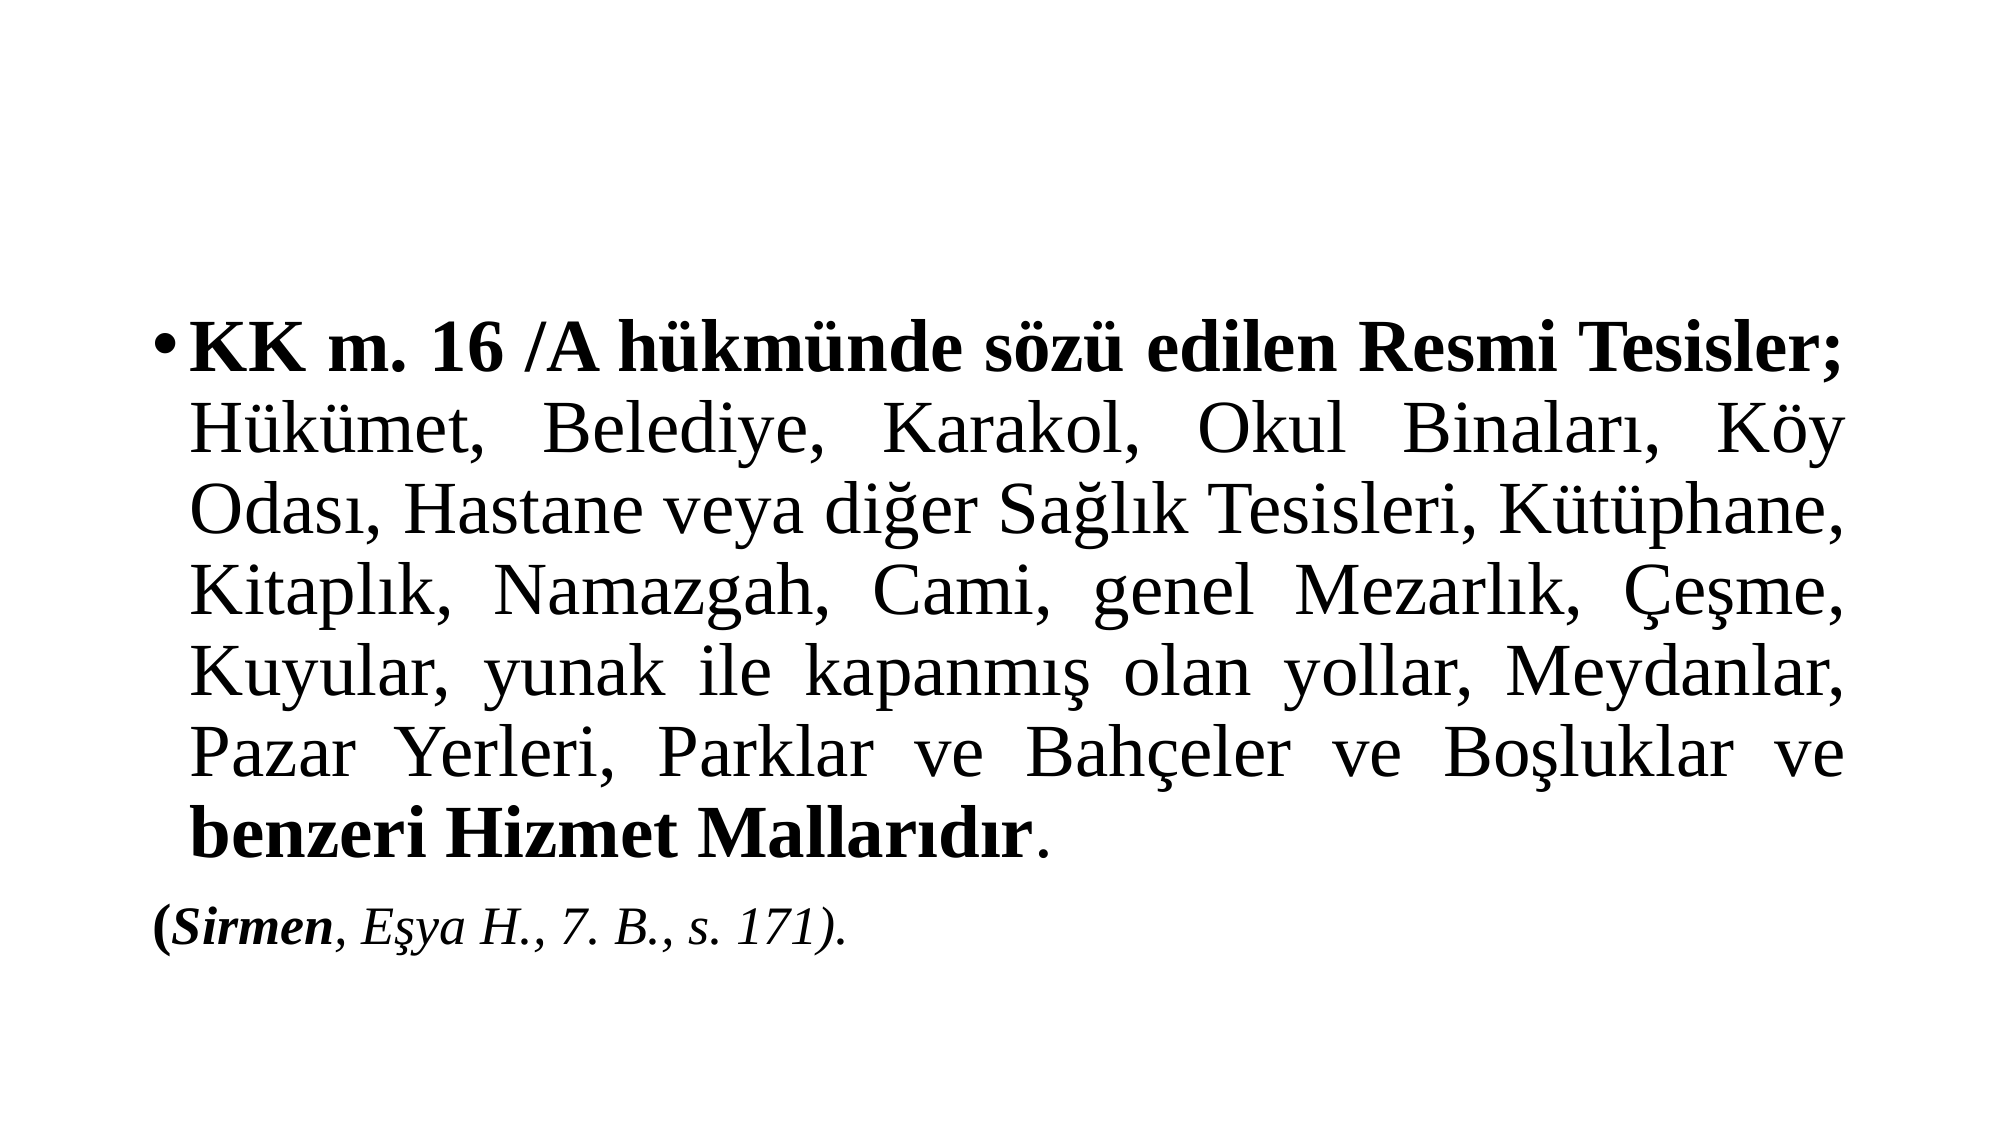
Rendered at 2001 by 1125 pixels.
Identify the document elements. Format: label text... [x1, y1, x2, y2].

list KK m. 16 /A hükmünde sözü edilen Resmi Tesisler; Hükümet, Belediye, Karakol, Okul Binaları, Köy Odası, Hastane veya diğer Sağlık Tesisleri, Kütüphane, Kitaplık, Namazgah, Cami, genel Mezarlık, Çeşme, Kuyular, yunak ile kapanmış olan yollar, Meydanlar, Pazar Yerleri, Parklar ve Bahçeler ve Boşluklar ve benzeri Hizmet Mallarıdır. (Sirmen, Eşya H., 7. B., s. 171). [137, 299, 1863, 1014]
